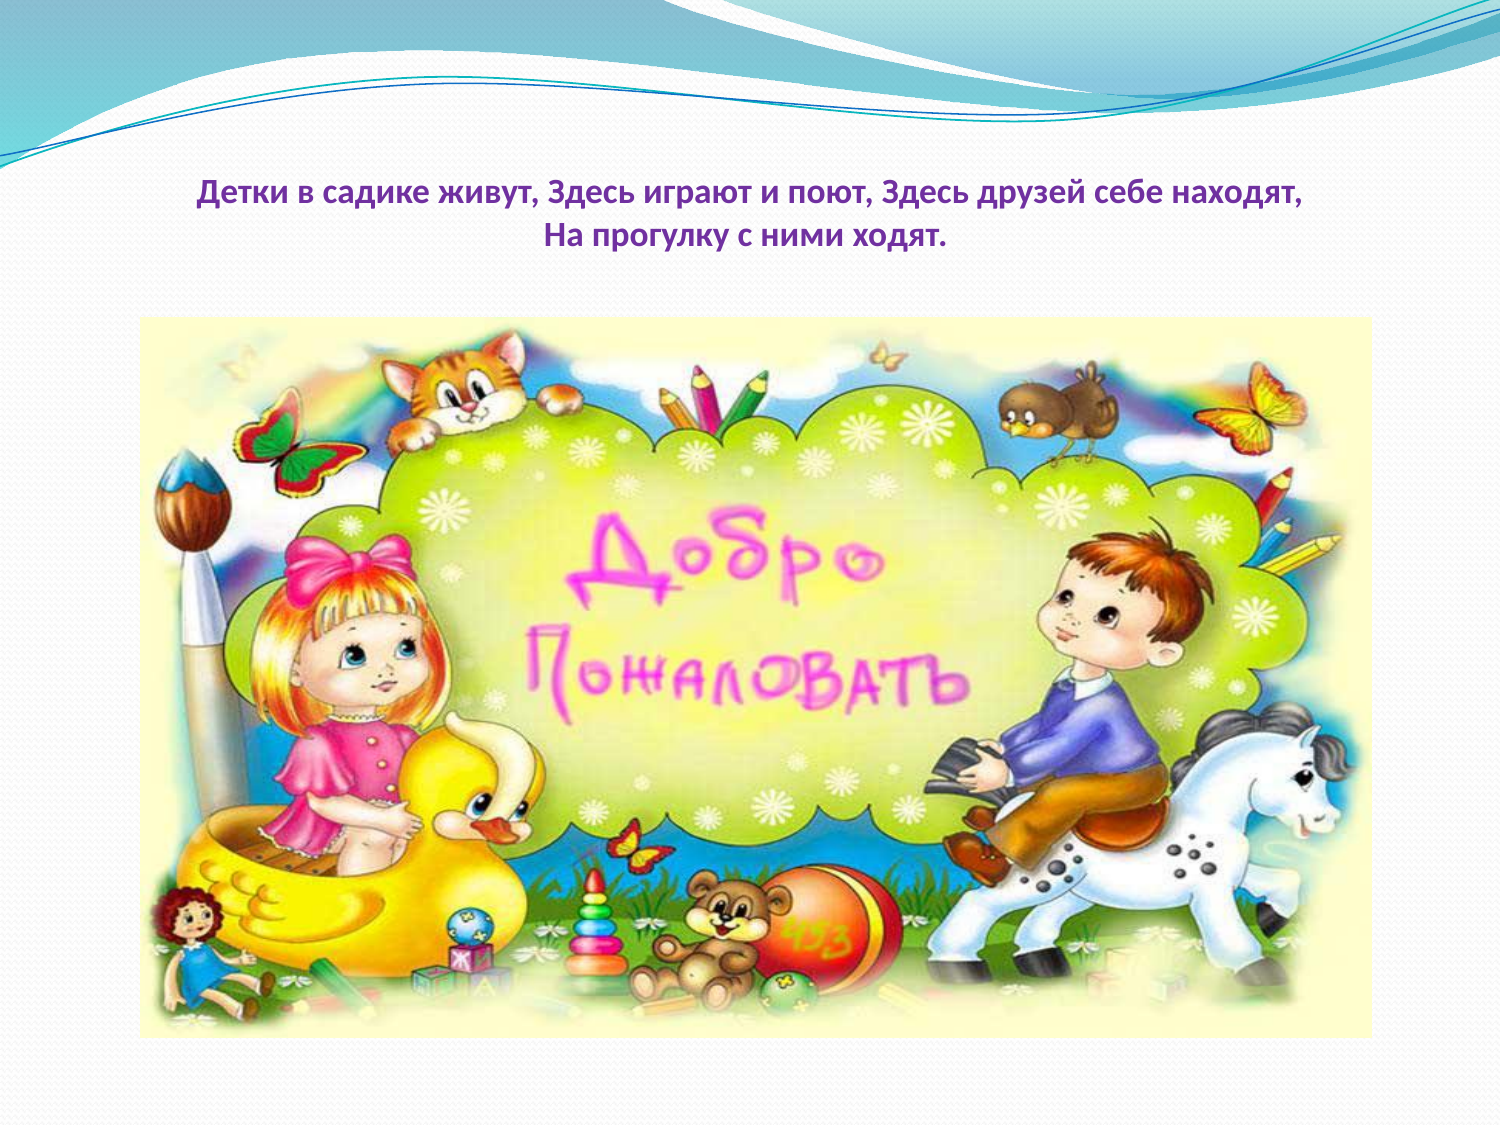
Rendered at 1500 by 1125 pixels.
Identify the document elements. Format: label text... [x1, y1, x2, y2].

title Детки в садике живут, Здесь играют и поют, Здесь друзей себе находят, На прогулку с ними ходят. [75, 0, 1425, 317]
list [140, 317, 1372, 1038]
